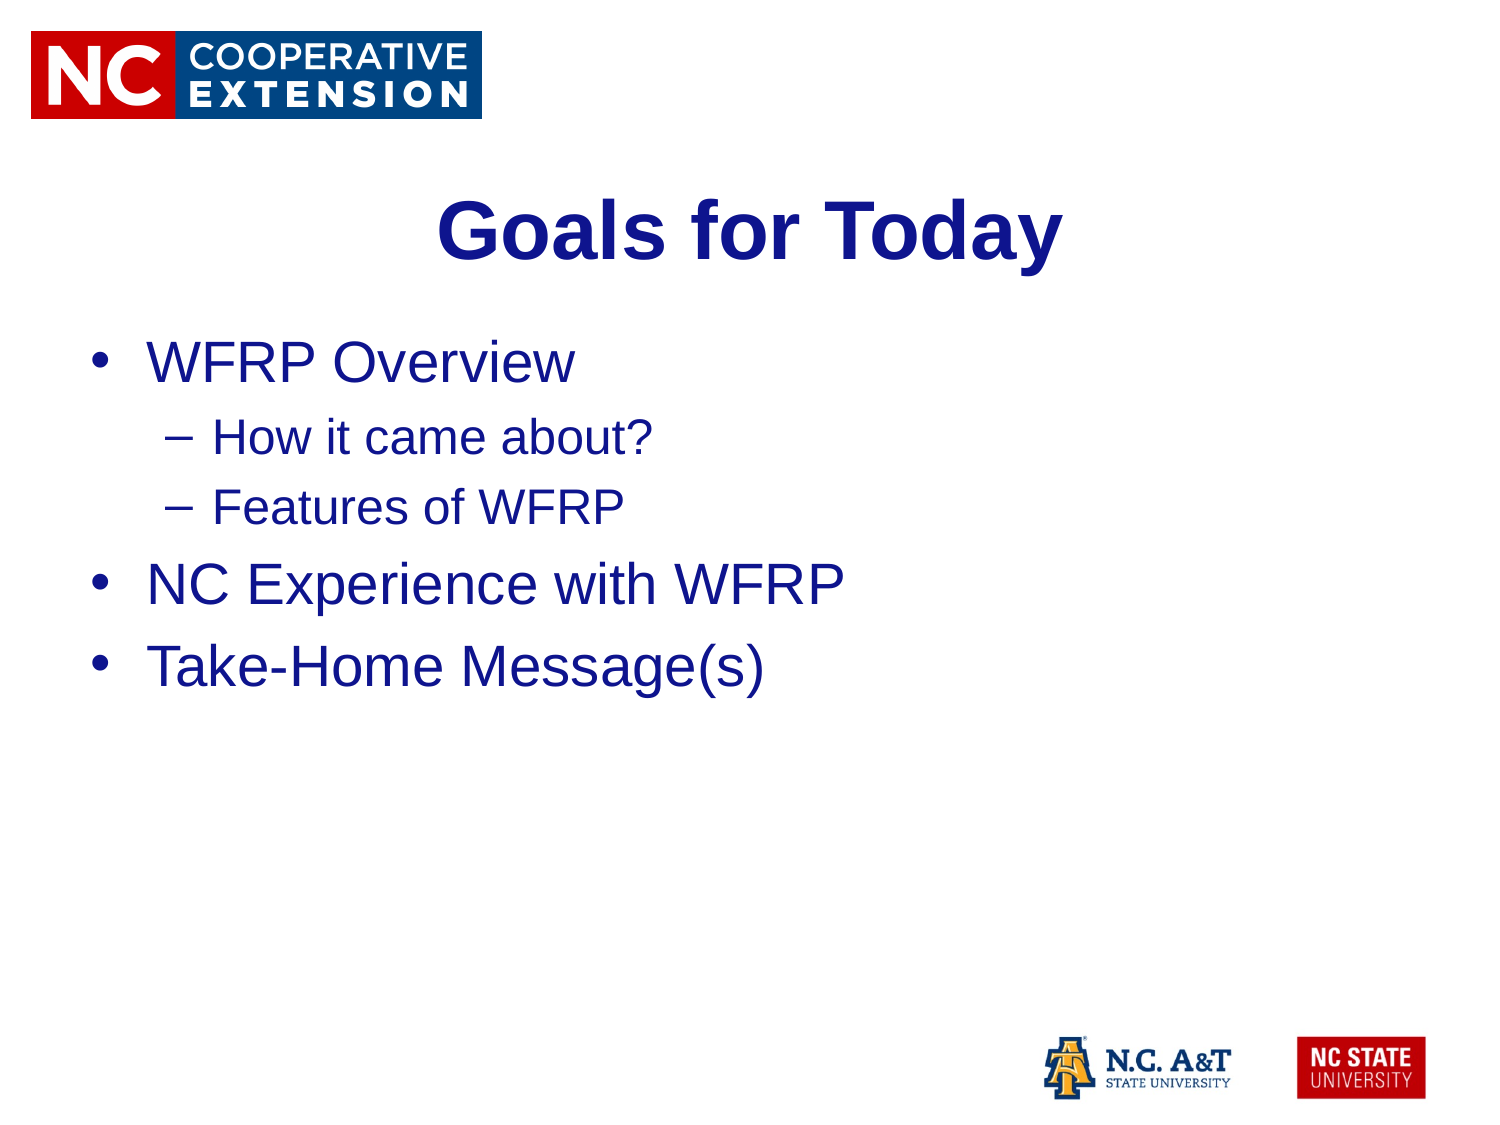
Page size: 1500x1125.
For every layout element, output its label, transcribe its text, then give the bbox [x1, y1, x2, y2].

picture [31, 31, 482, 119]
picture [1030, 1014, 1444, 1118]
list WFRP Overview How it came about? Features of WFRP NC Experience with WFRP Take-Home Message(s) [75, 317, 1425, 998]
title Goals for Today [75, 170, 1425, 281]
